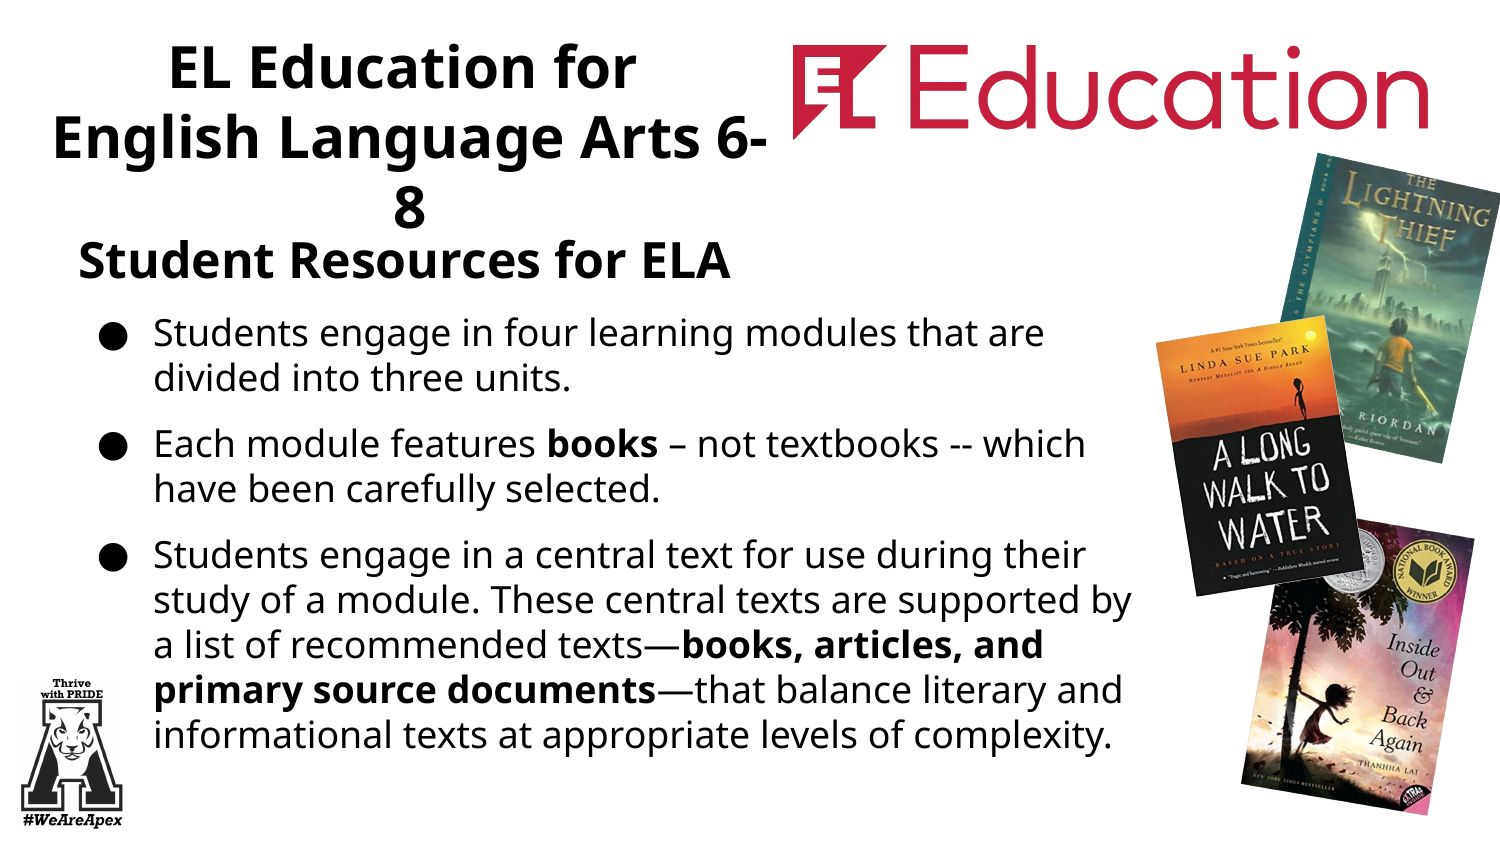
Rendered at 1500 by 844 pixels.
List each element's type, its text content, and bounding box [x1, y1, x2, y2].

picture [17, 676, 125, 830]
picture [1156, 153, 1500, 815]
text_box Student Resources for ELA Students engage in four learning modules that are divided into three units. Each module features books – not textbooks -- which have been carefully selected. Students engage in a central text for use during their study of a module. These central texts are supported by a list of recommended texts—books, articles, and primary source documents—that balance literary and informational texts at appropriate levels of complexity. [63, 213, 1156, 801]
title EL Education for English Language Arts 6-8 [26, 14, 795, 171]
picture [792, 45, 1429, 140]
